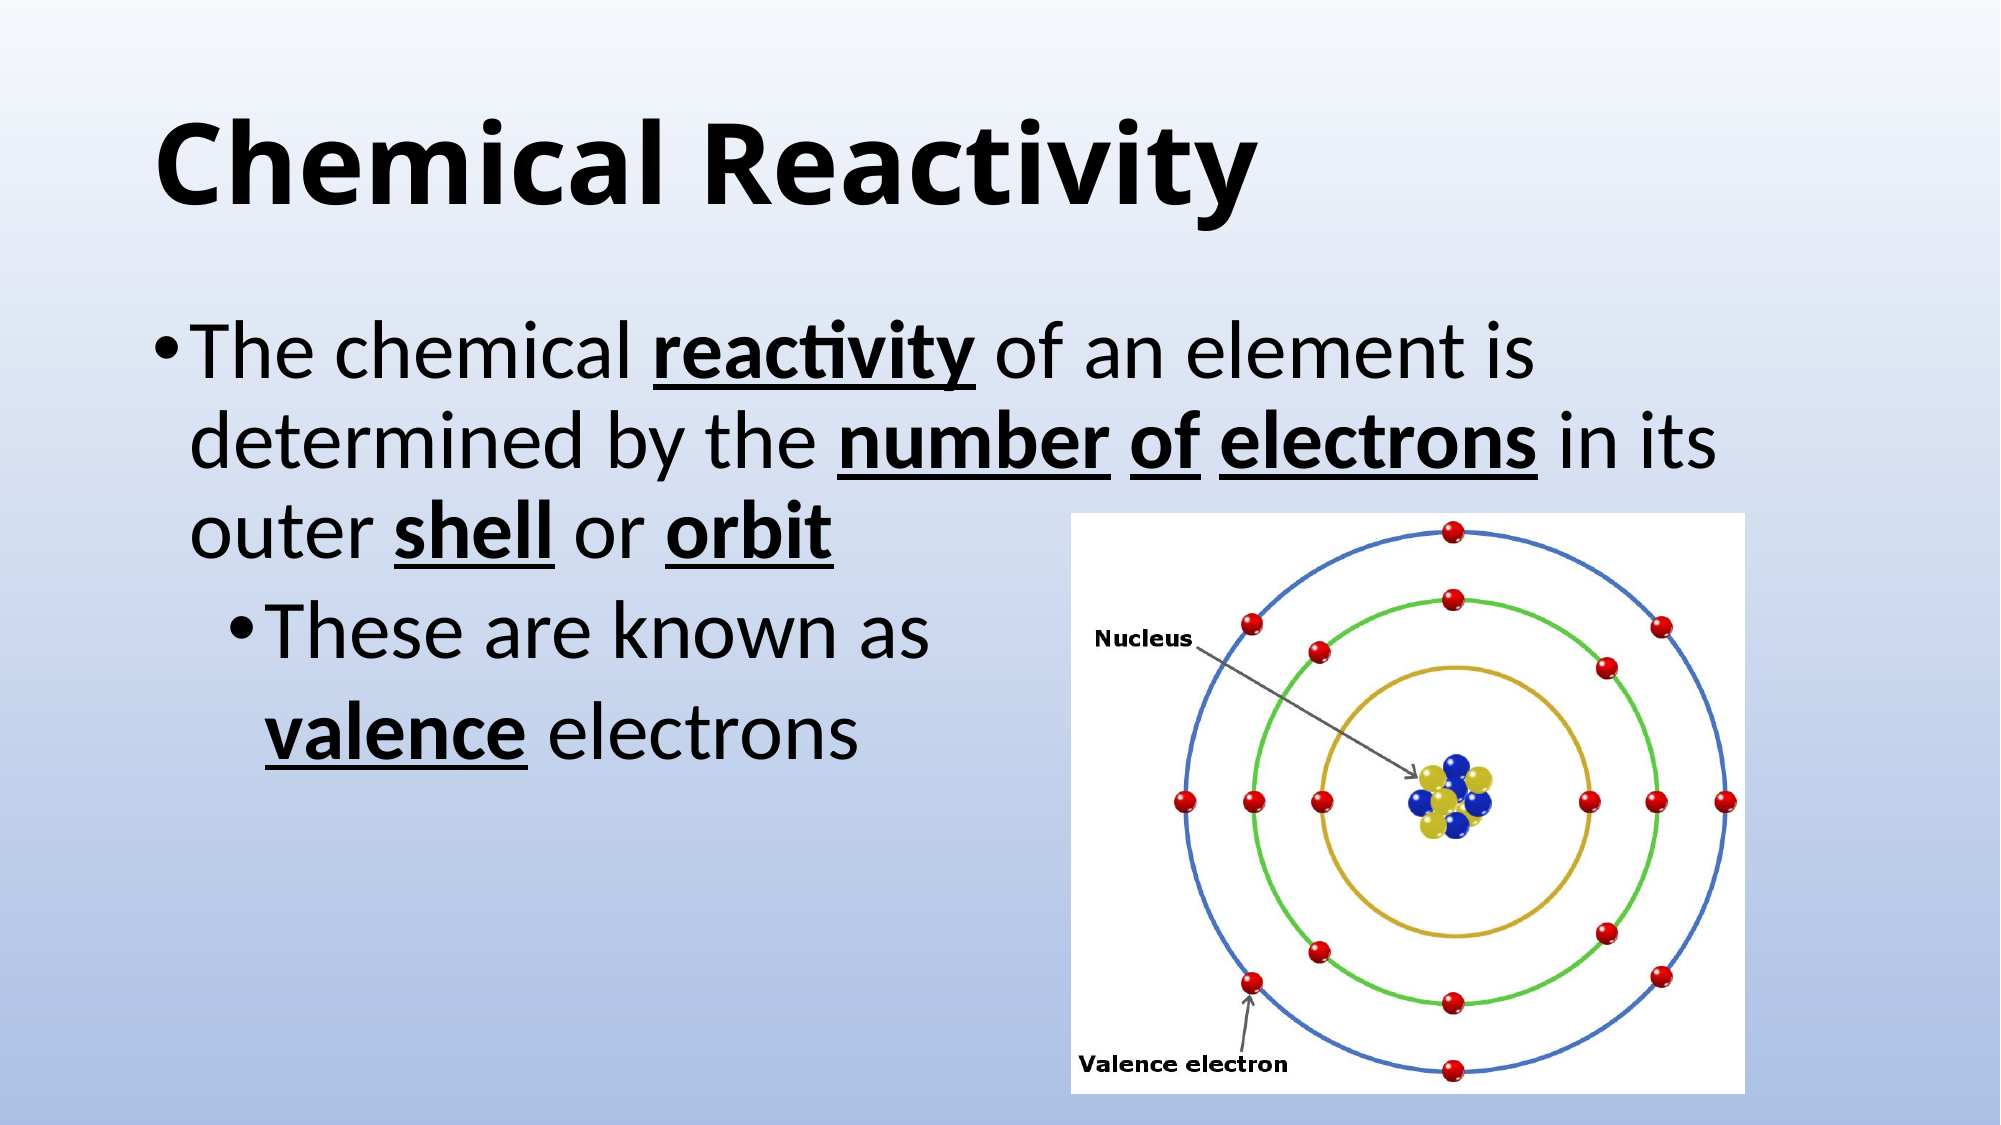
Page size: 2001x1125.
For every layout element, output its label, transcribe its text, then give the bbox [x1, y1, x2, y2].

picture [1071, 513, 1745, 1094]
title Chemical Reactivity [137, 59, 1863, 278]
list The chemical reactivity of an element is determined by the number of electrons in its outer shell or orbit These are known as valence electrons [137, 299, 1863, 1014]
